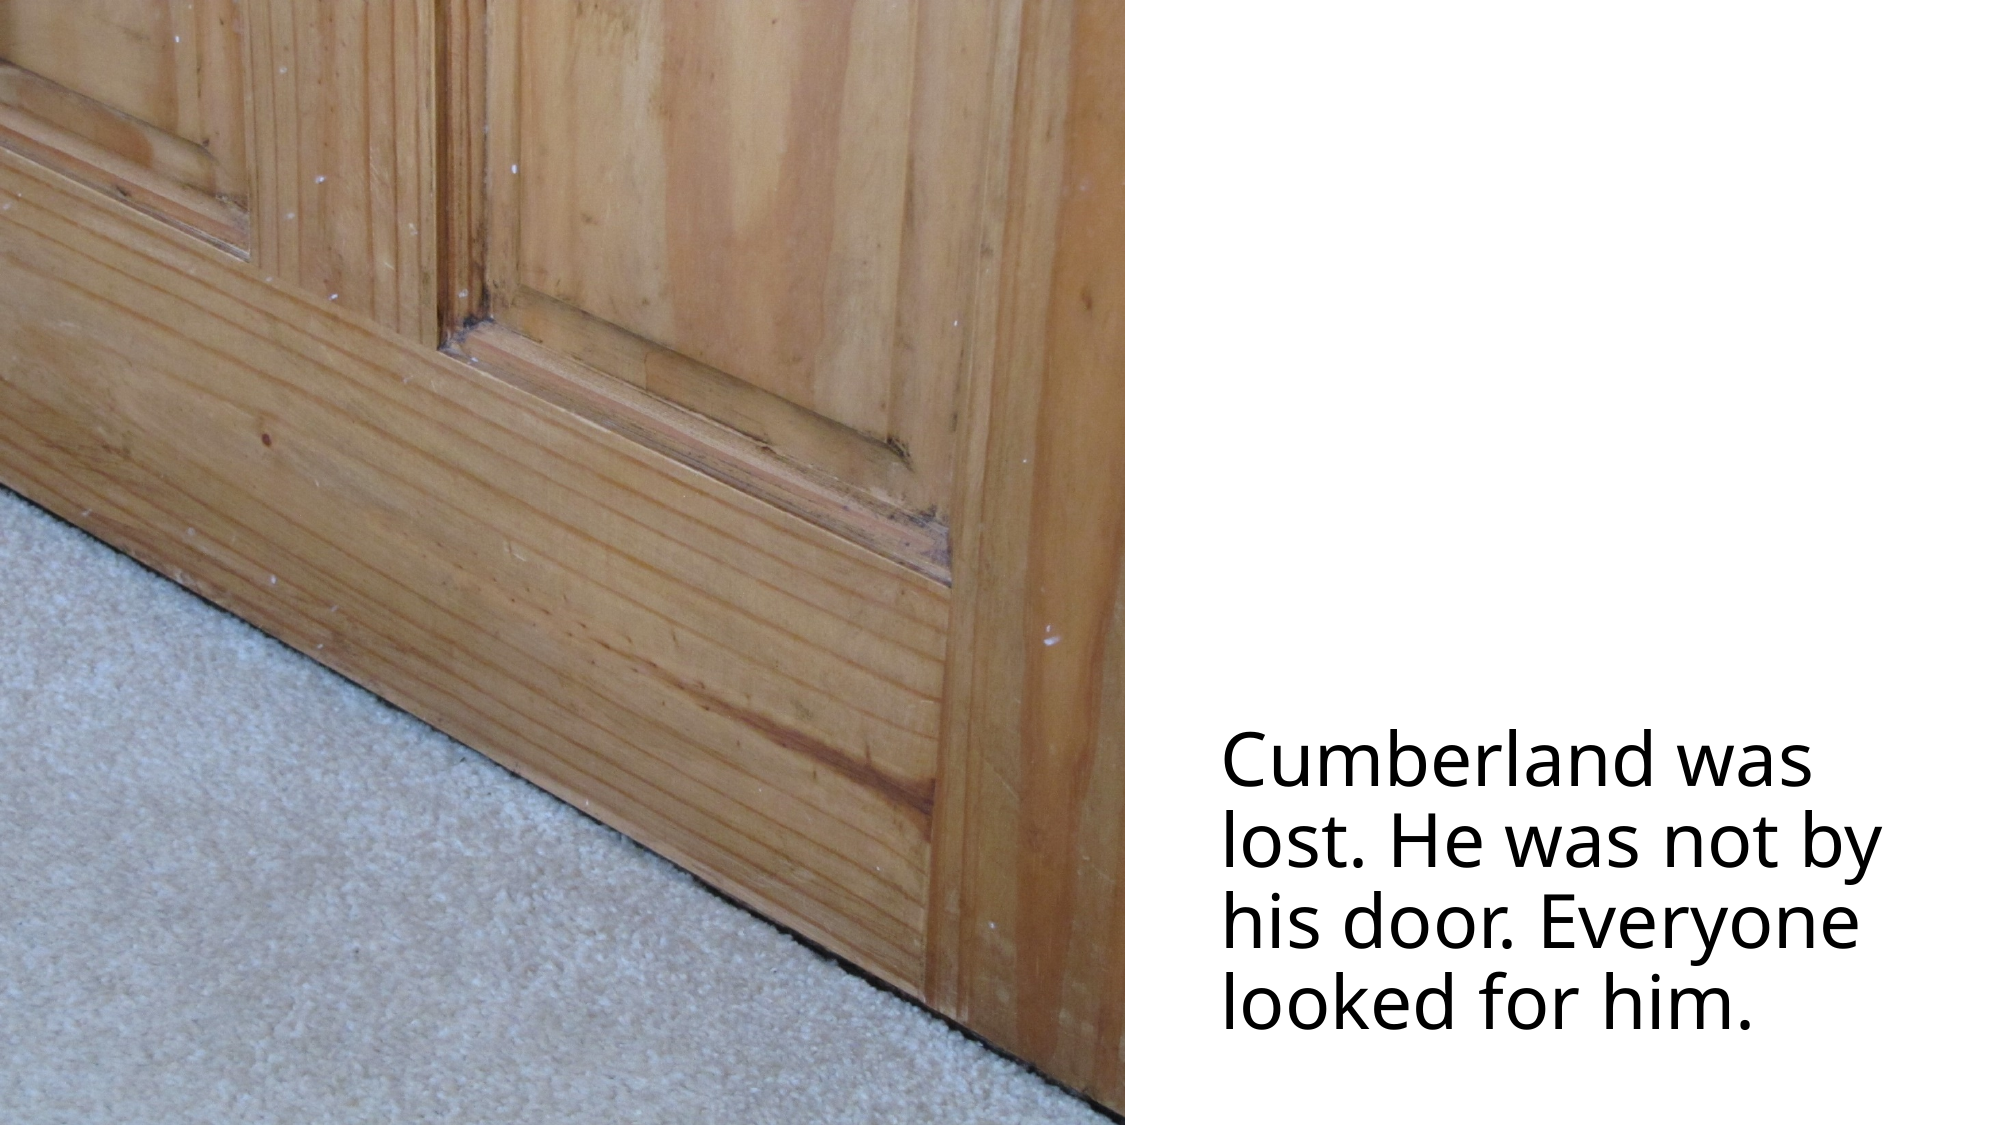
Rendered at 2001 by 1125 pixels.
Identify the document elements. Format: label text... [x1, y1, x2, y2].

picture [0, 0, 1125, 1125]
title Cumberland was lost. He was not by his door. Everyone looked for him. [1205, 59, 1954, 1060]
